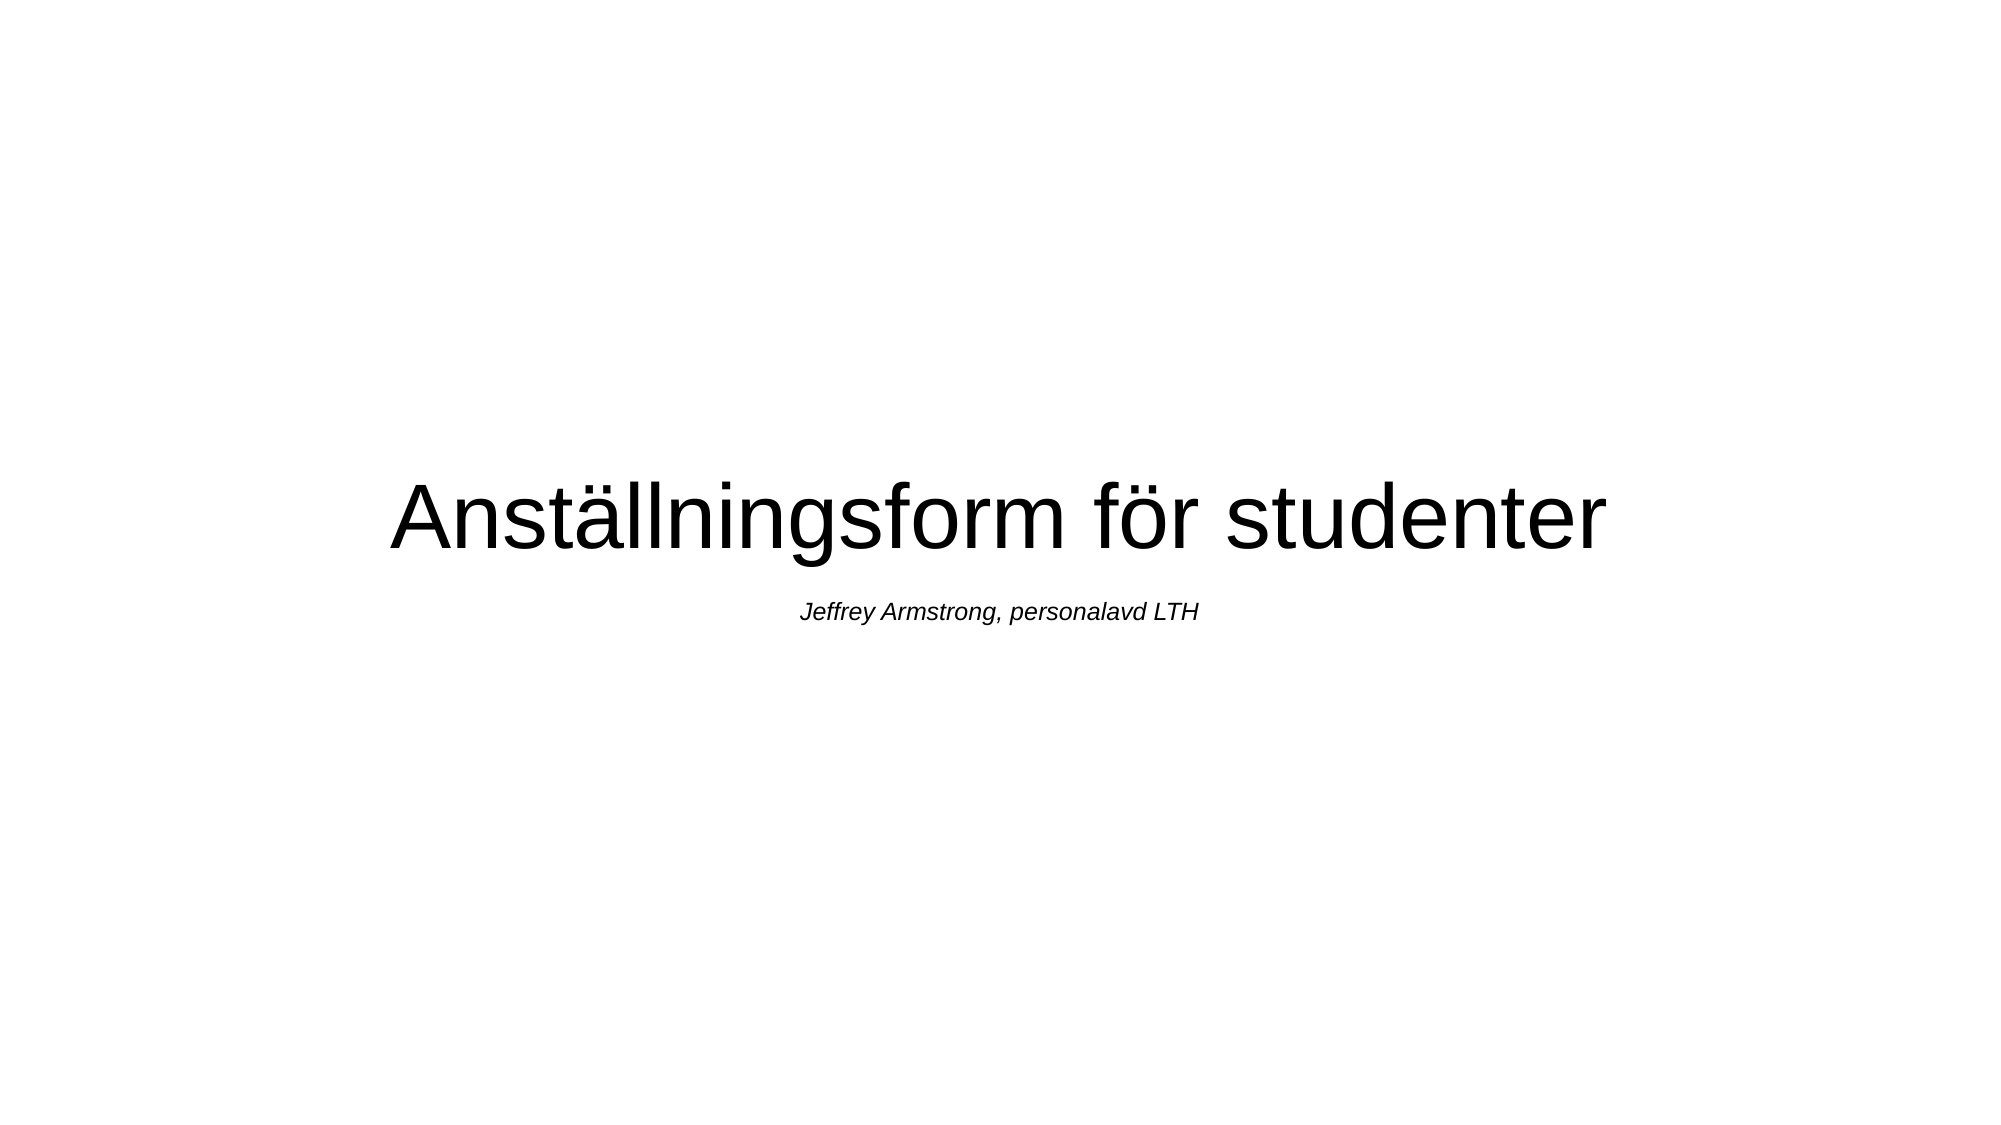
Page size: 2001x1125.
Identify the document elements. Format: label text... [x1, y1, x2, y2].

subtitle Jeffrey Armstrong, personalavd LTH [249, 590, 1750, 863]
title Anställningsform för studenter [249, 184, 1750, 576]
